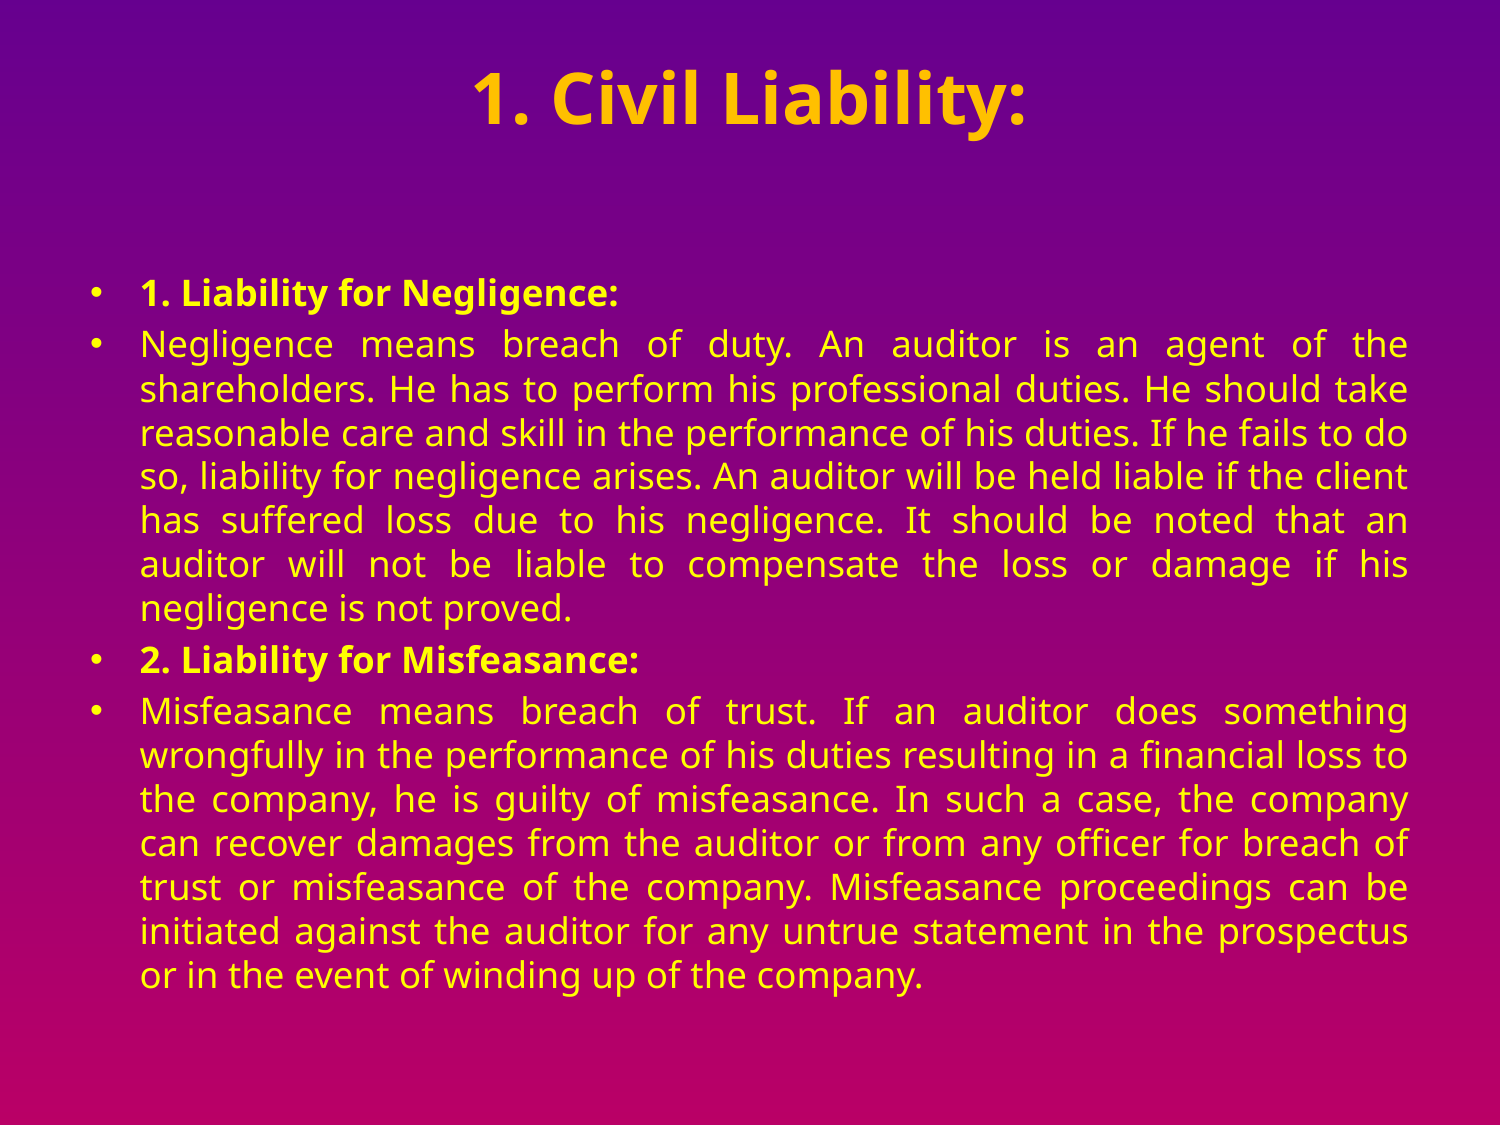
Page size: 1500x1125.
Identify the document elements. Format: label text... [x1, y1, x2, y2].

title 1. Civil Liability: [75, 45, 1425, 233]
list 1. Liability for Negligence: Negligence means breach of duty. An auditor is an agent of the shareholders. He has to perform his professional duties. He should take reasonable care and skill in the performance of his duties. If he fails to do so, liability for negligence arises. An auditor will be held liable if the client has suffered loss due to his negligence. It should be noted that an auditor will not be liable to compensate the loss or damage if his negligence is not proved. 2. Liability for Misfeasance: Misfeasance means breach of trust. If an auditor does something wrongfully in the performance of his duties resulting in a financial loss to the company, he is guilty of misfeasance. In such a case, the company can recover damages from the auditor or from any officer for breach of trust or misfeasance of the company. Misfeasance proceedings can be initiated against the auditor for any untrue statement in the prospectus or in the event of winding up of the company. [75, 262, 1425, 1005]
